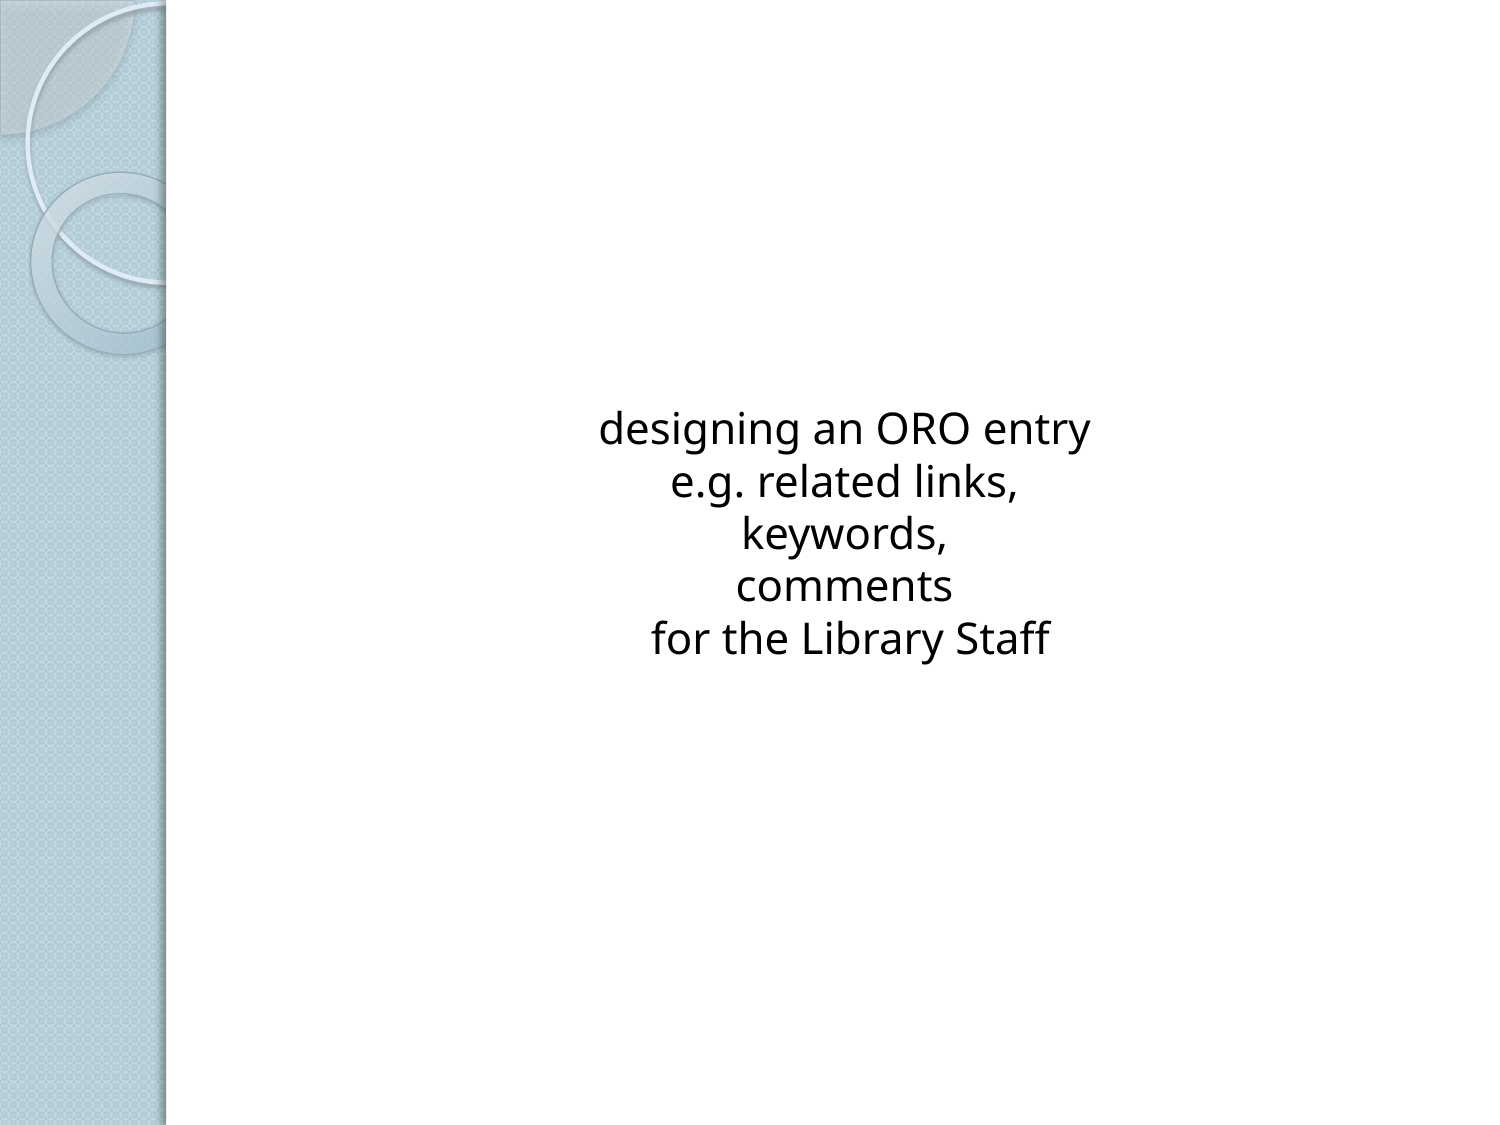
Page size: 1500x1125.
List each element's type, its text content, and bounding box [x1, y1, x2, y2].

title designing an ORO entry e.g. related links, keywords, comments for the Library Staff [229, 392, 1460, 672]
